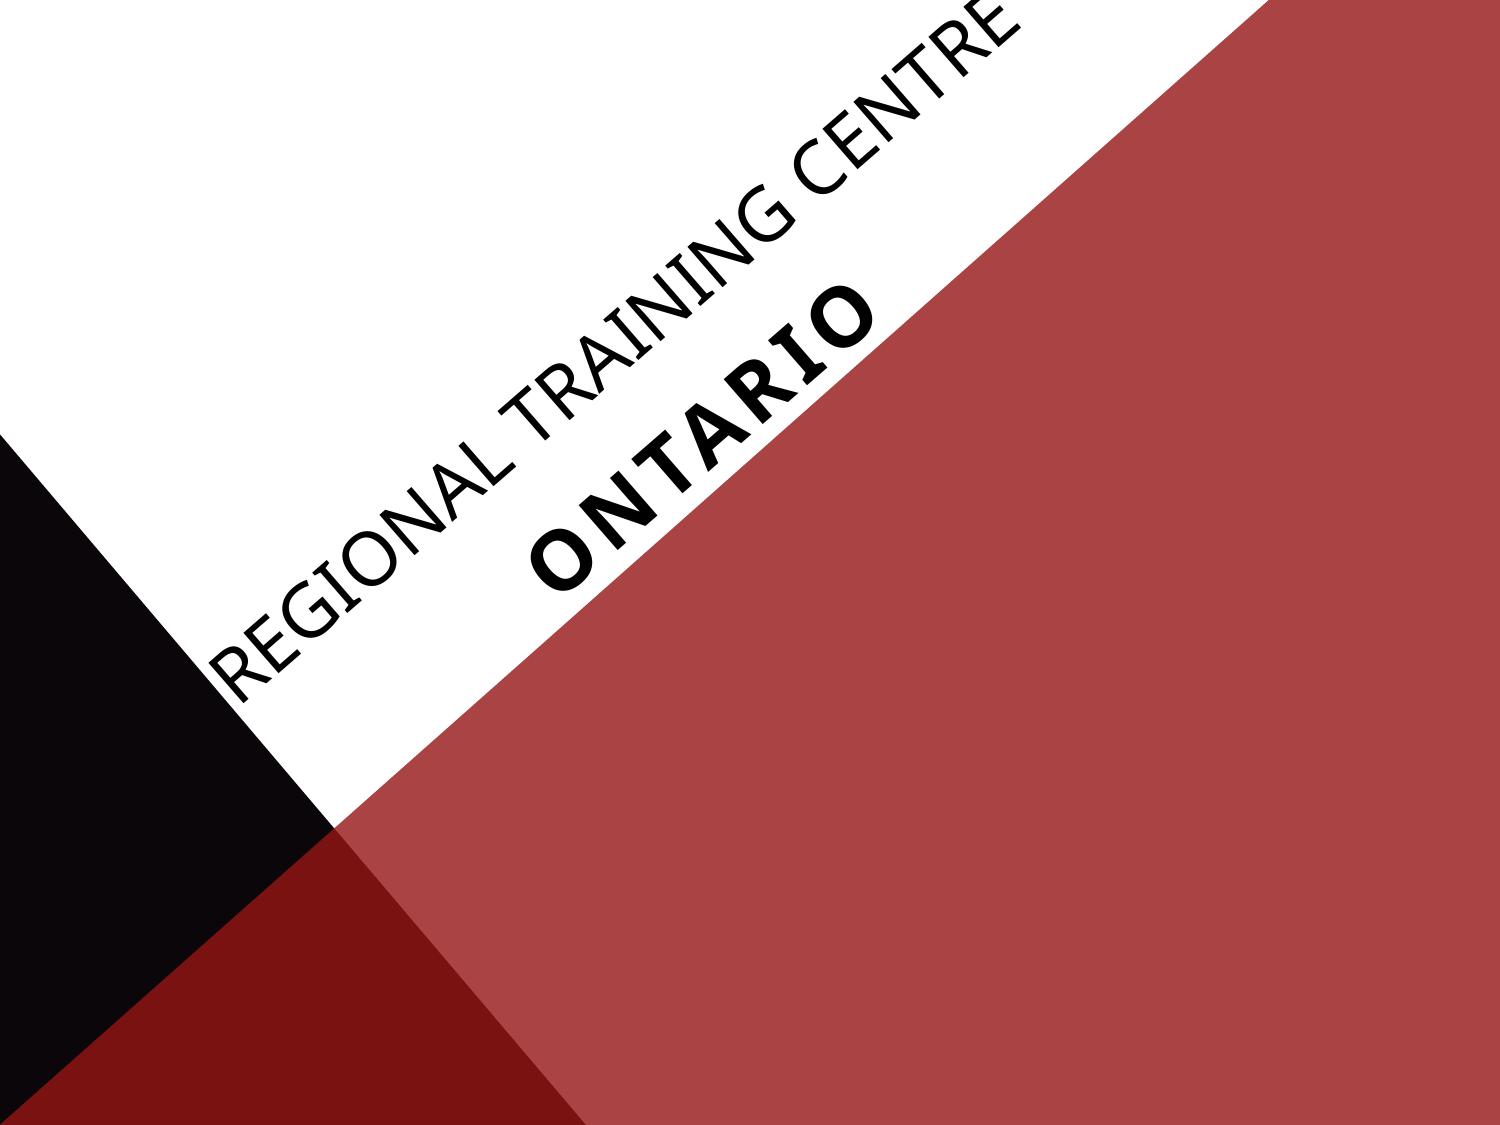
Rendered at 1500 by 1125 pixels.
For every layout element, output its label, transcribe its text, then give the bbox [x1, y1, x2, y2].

title Regional training centre [116, 0, 1053, 736]
subtitle ontario [262, 46, 1114, 800]
